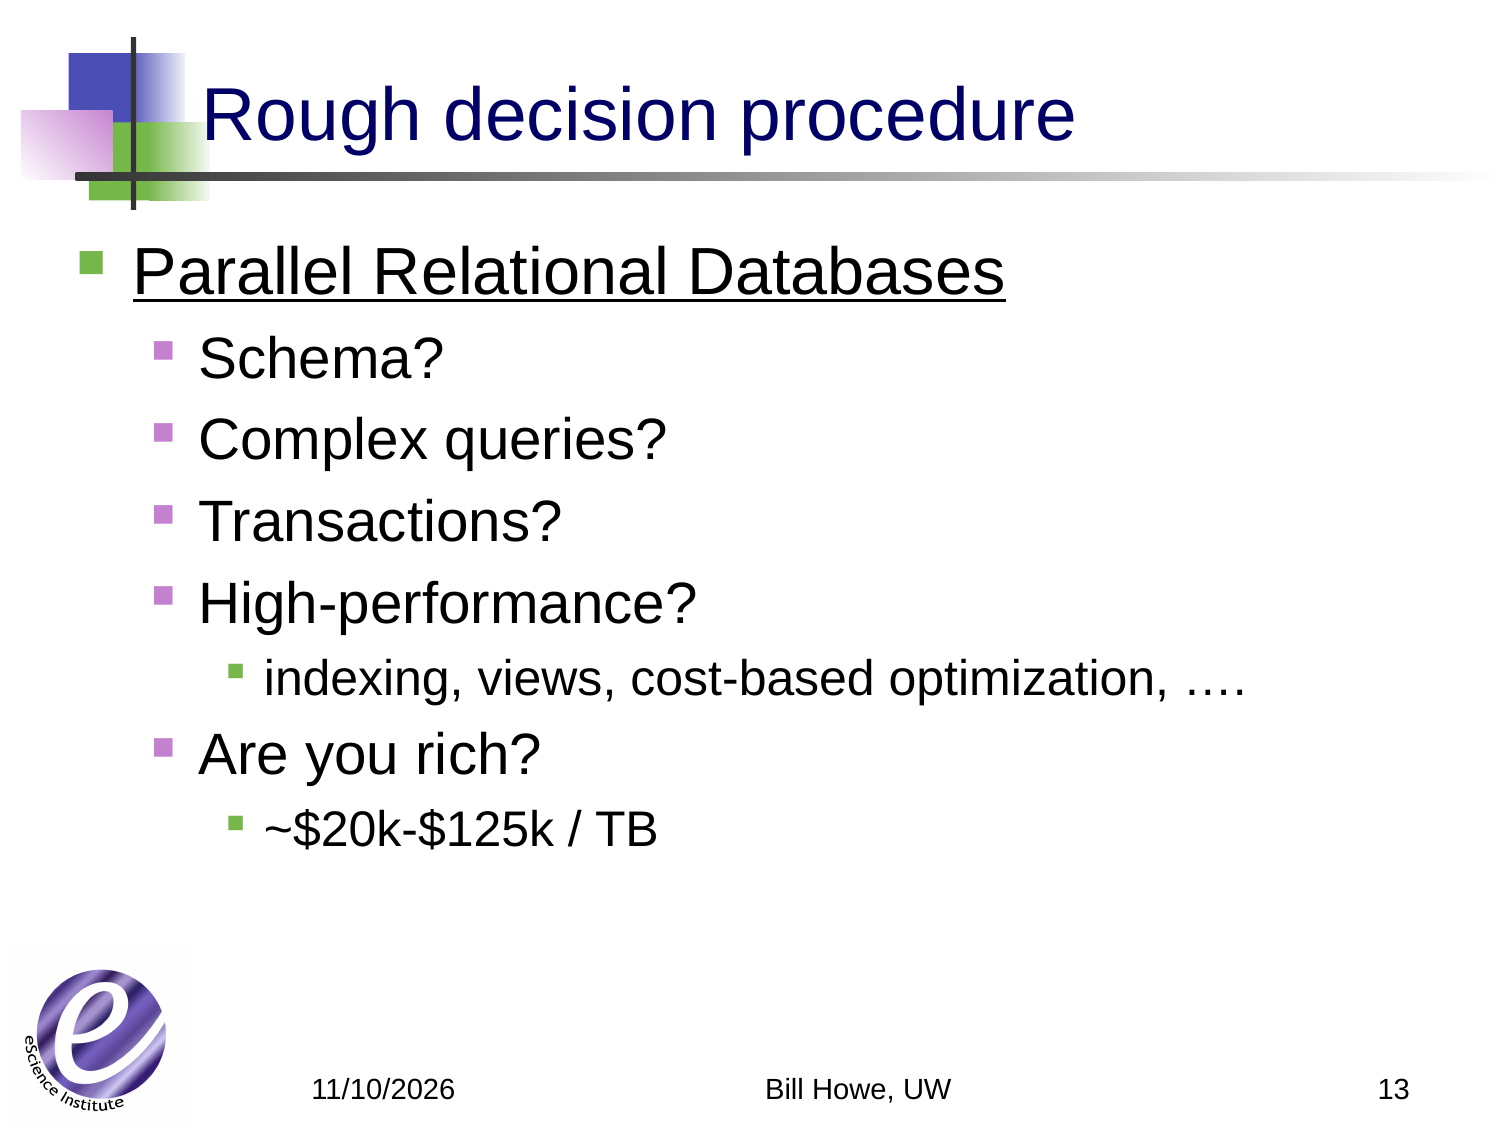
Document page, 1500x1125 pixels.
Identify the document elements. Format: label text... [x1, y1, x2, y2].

title Rough decision procedure [186, 52, 1466, 163]
footer Bill Howe, UW [620, 1037, 1096, 1113]
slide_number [296, 1038, 609, 1113]
list Parallel Relational Databases Schema? Complex queries? Transactions? High-performance? indexing, views, cost-based optimization, …. Are you rich? ~$20k-$125k / TB [61, 220, 1447, 1002]
slide_number 13 [1112, 1037, 1425, 1113]
picture [6, 945, 192, 1125]
